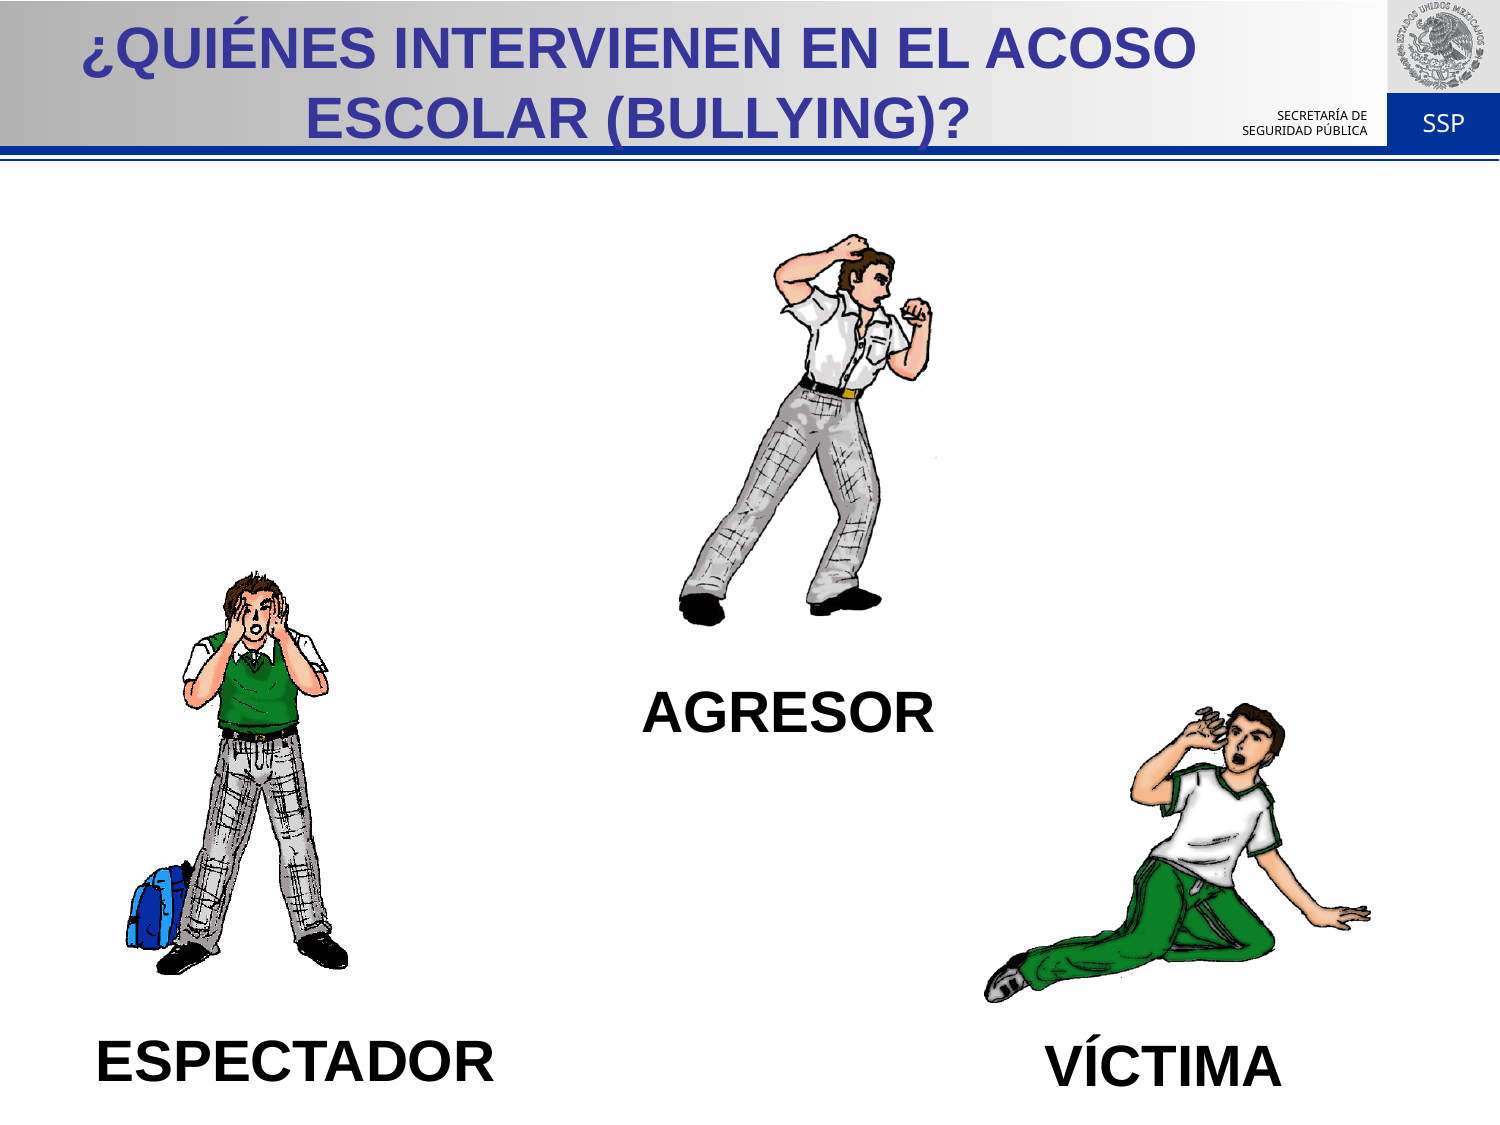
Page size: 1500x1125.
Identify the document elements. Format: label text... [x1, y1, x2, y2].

picture [124, 570, 348, 975]
text_box ¿QUIÉNES INTERVIENEN EN EL ACOSO ESCOLAR (BULLYING)? [24, 2, 1254, 158]
text_box VÍCTIMA [1027, 1020, 1301, 1102]
picture [984, 702, 1371, 1003]
text_box AGRESOR [527, 666, 1022, 744]
picture [679, 234, 938, 629]
text_box ESPECTADOR [46, 1015, 545, 1101]
